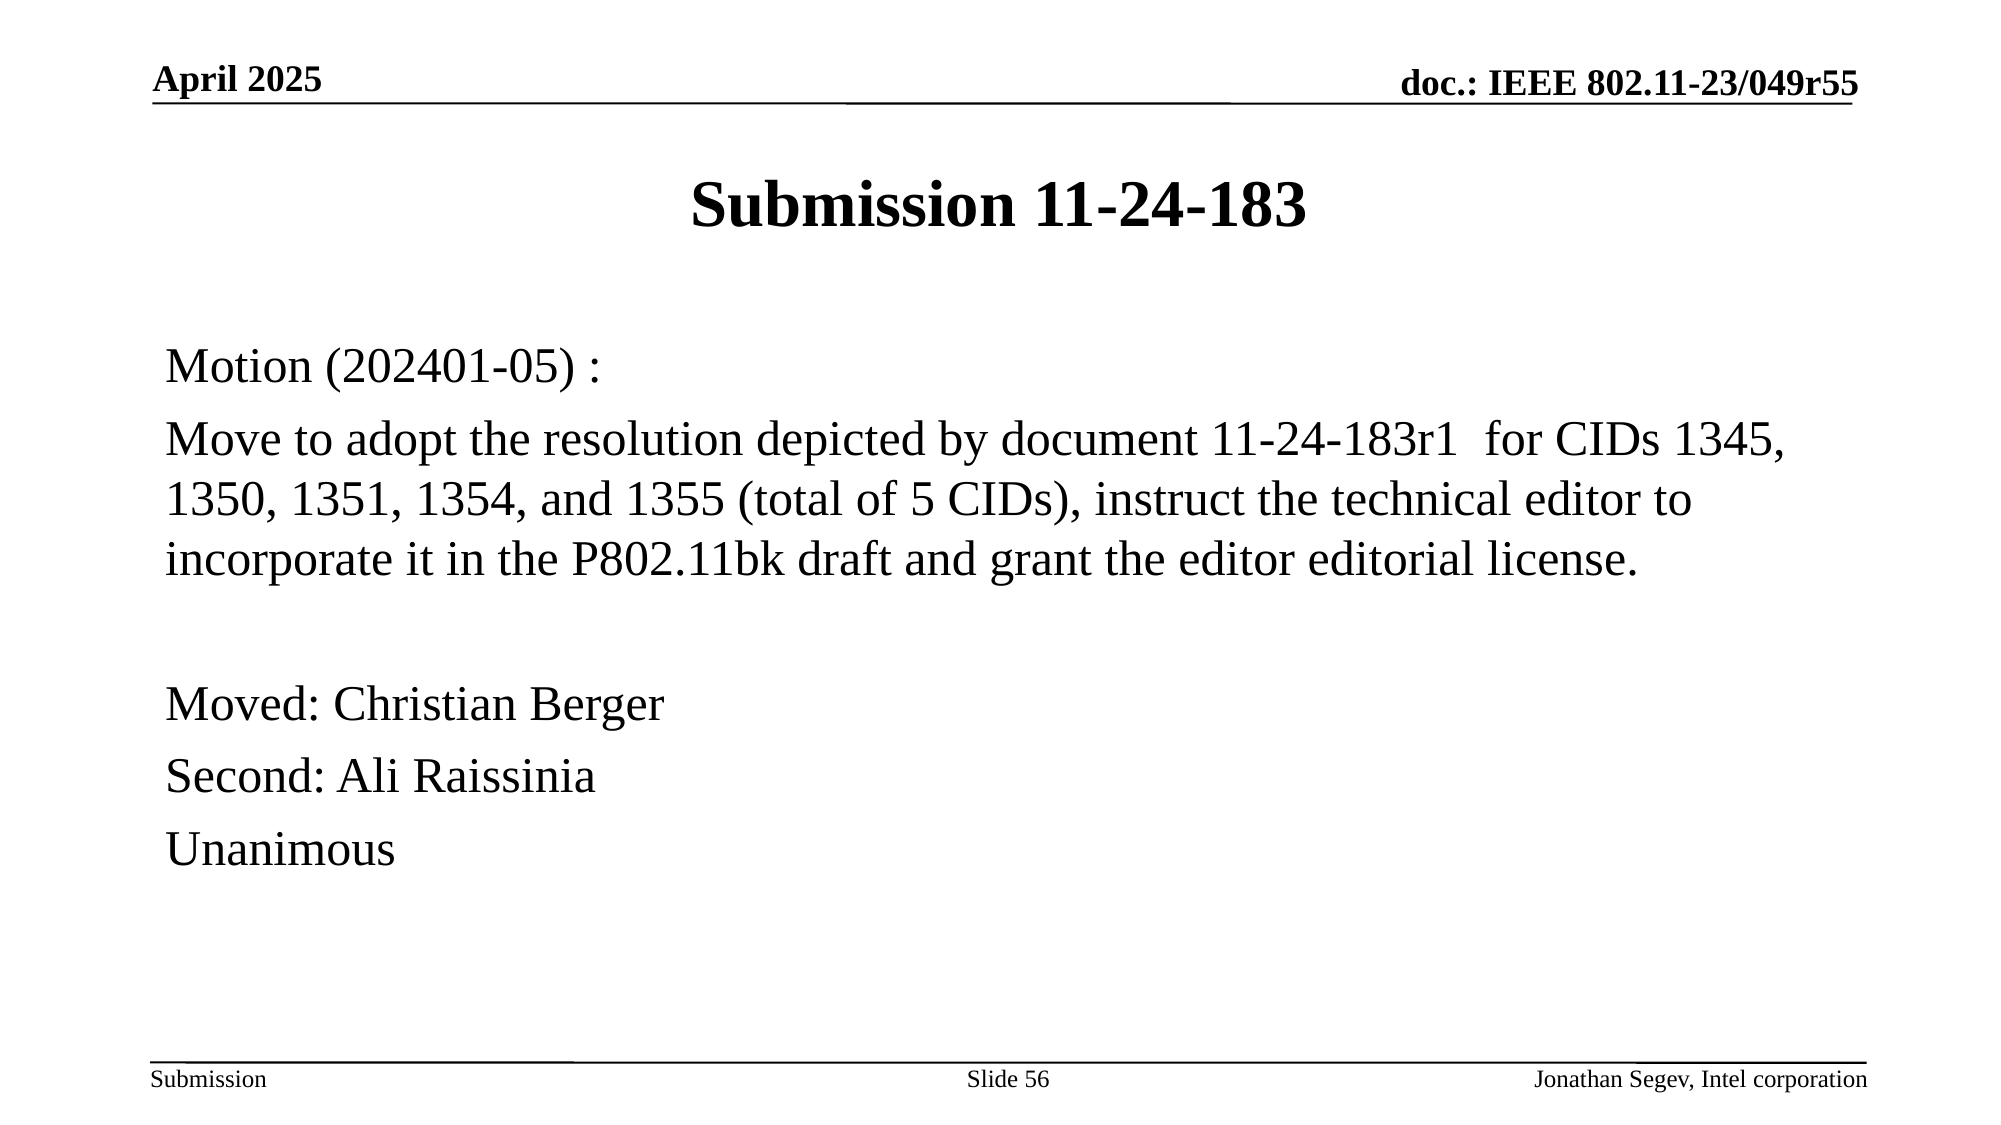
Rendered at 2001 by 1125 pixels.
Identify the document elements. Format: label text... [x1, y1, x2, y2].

title Submission 11-24-183 [149, 112, 1850, 288]
footer Jonathan Segev, Intel corporation [1171, 1061, 1869, 1093]
list Motion (202401-05) : Move to adopt the resolution depicted by document 11-24-183r1 for CIDs 1345, 1350, 1351, 1354, and 1355 (total of 5 CIDs), instruct the technical editor to incorporate it in the P802.11bk draft and grant the editor editorial license. Moved: Christian Berger Second: Ali Raissinia Unanimous [149, 324, 1850, 1000]
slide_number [152, 54, 563, 100]
slide_number Slide 56 [950, 1061, 1067, 1123]
